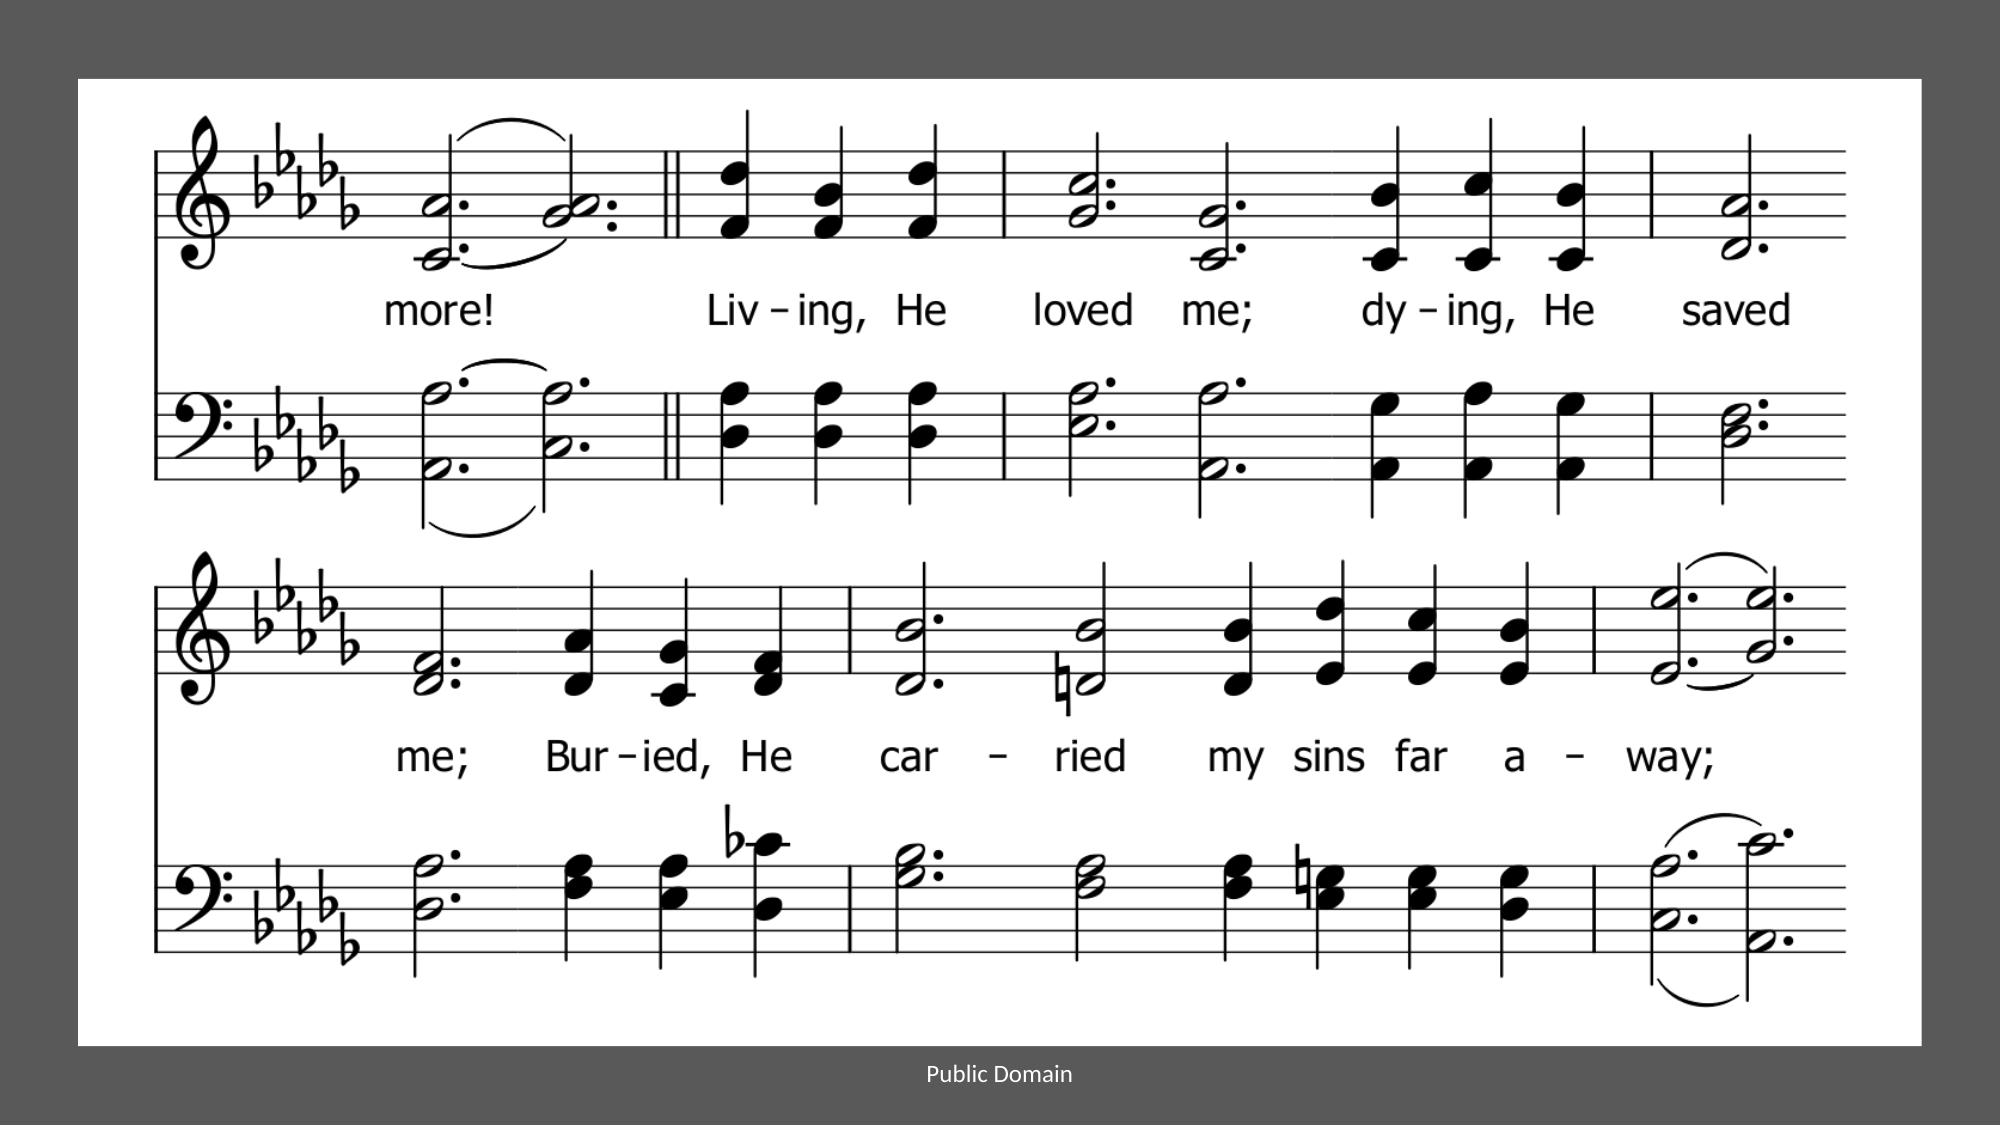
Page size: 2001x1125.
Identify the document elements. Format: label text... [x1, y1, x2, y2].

picture [153, 105, 1847, 1020]
footer Public Domain [662, 1042, 1338, 1103]
text_box [0, 0, 2000, 1125]
text_box [77, 78, 1923, 1047]
